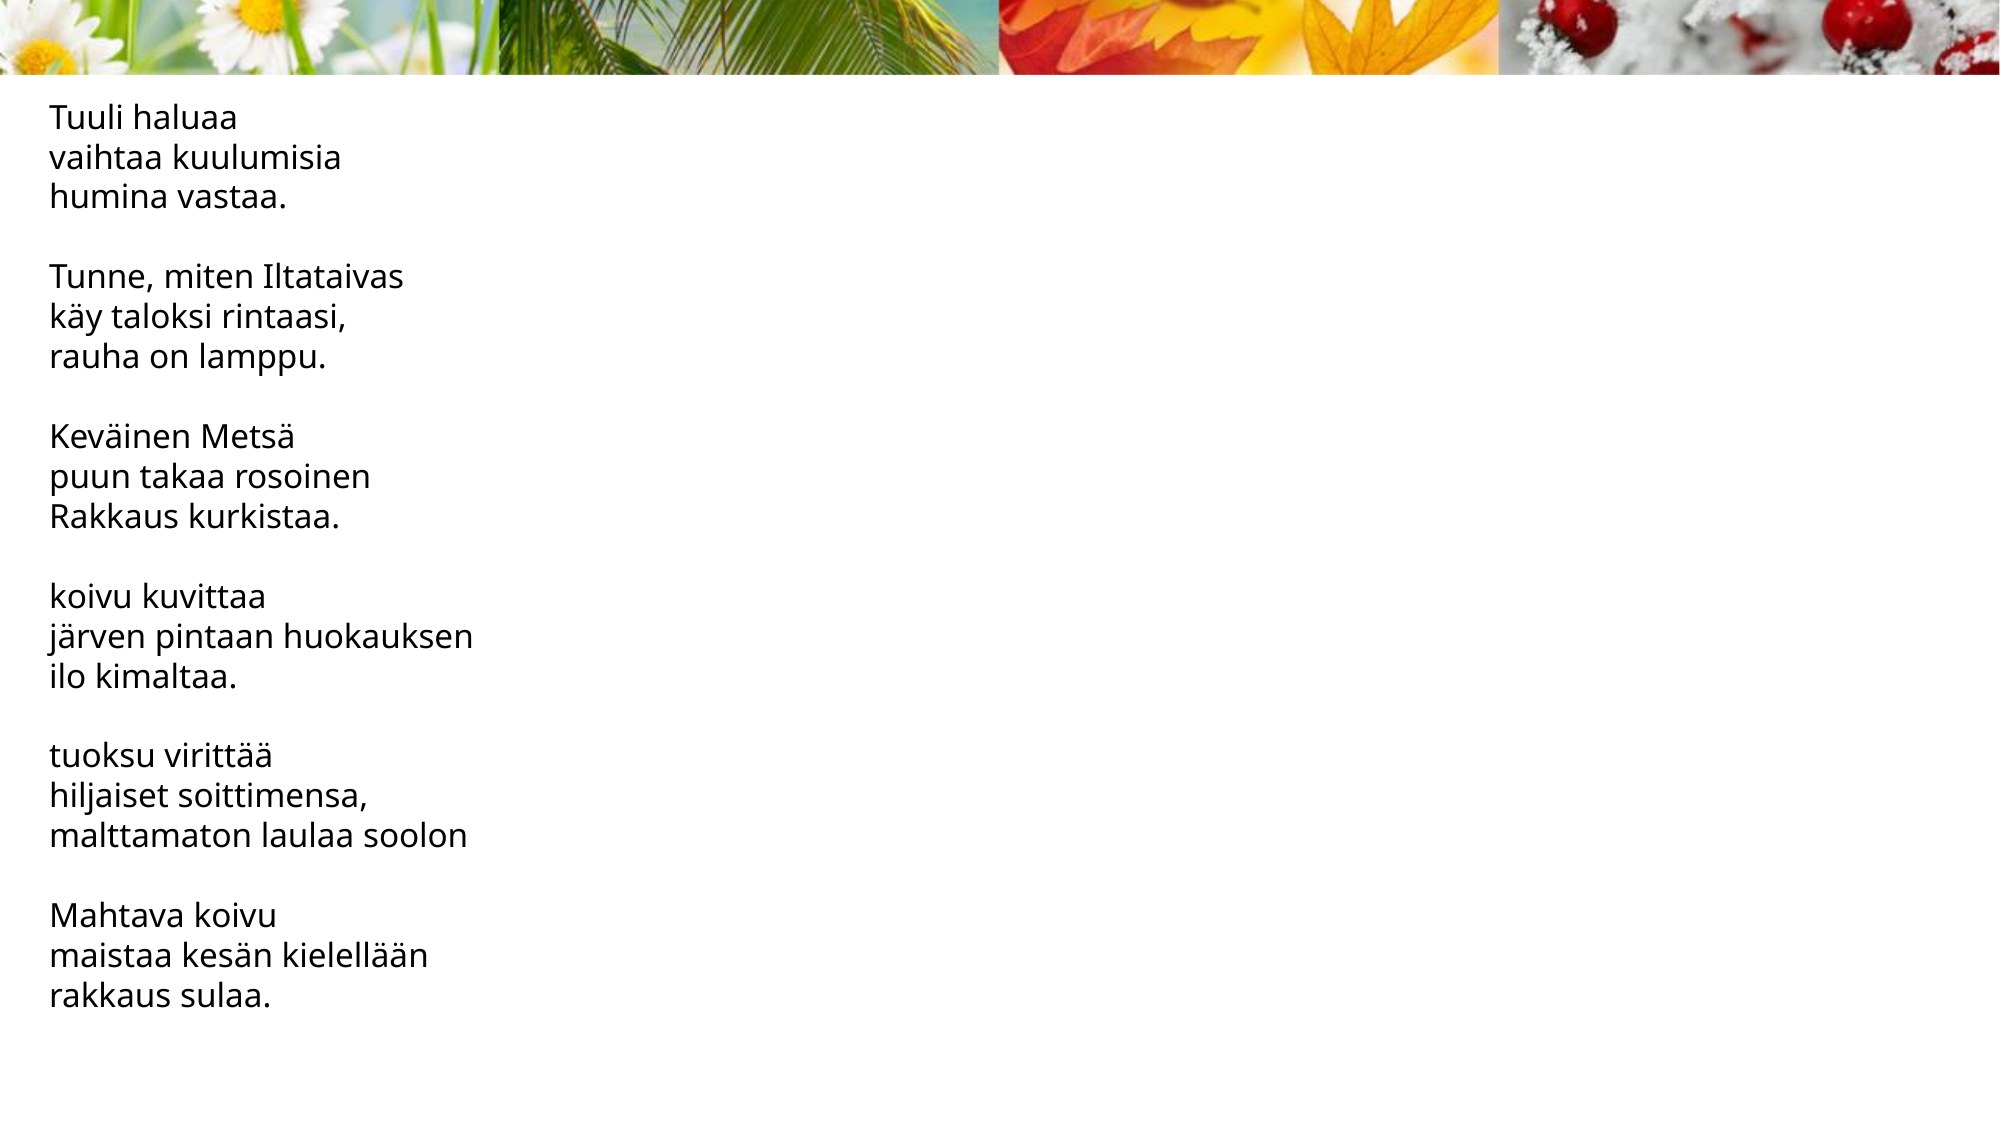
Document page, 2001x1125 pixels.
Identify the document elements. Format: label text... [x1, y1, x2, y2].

text_box Tuuli haluaa vaihtaa kuulumisia humina vastaa. Tunne, miten Iltataivas käy taloksi rintaasi, rauha on lamppu. Keväinen Metsä puun takaa rosoinen Rakkaus kurkistaa. koivu kuvittaa järven pintaan huokauksen ilo kimaltaa. tuoksu virittää hiljaiset soittimensa, malttamaton laulaa soolon Mahtava koivu maistaa kesän kielellään rakkaus sulaa. [34, 88, 1000, 1107]
picture [0, 0, 2000, 74]
